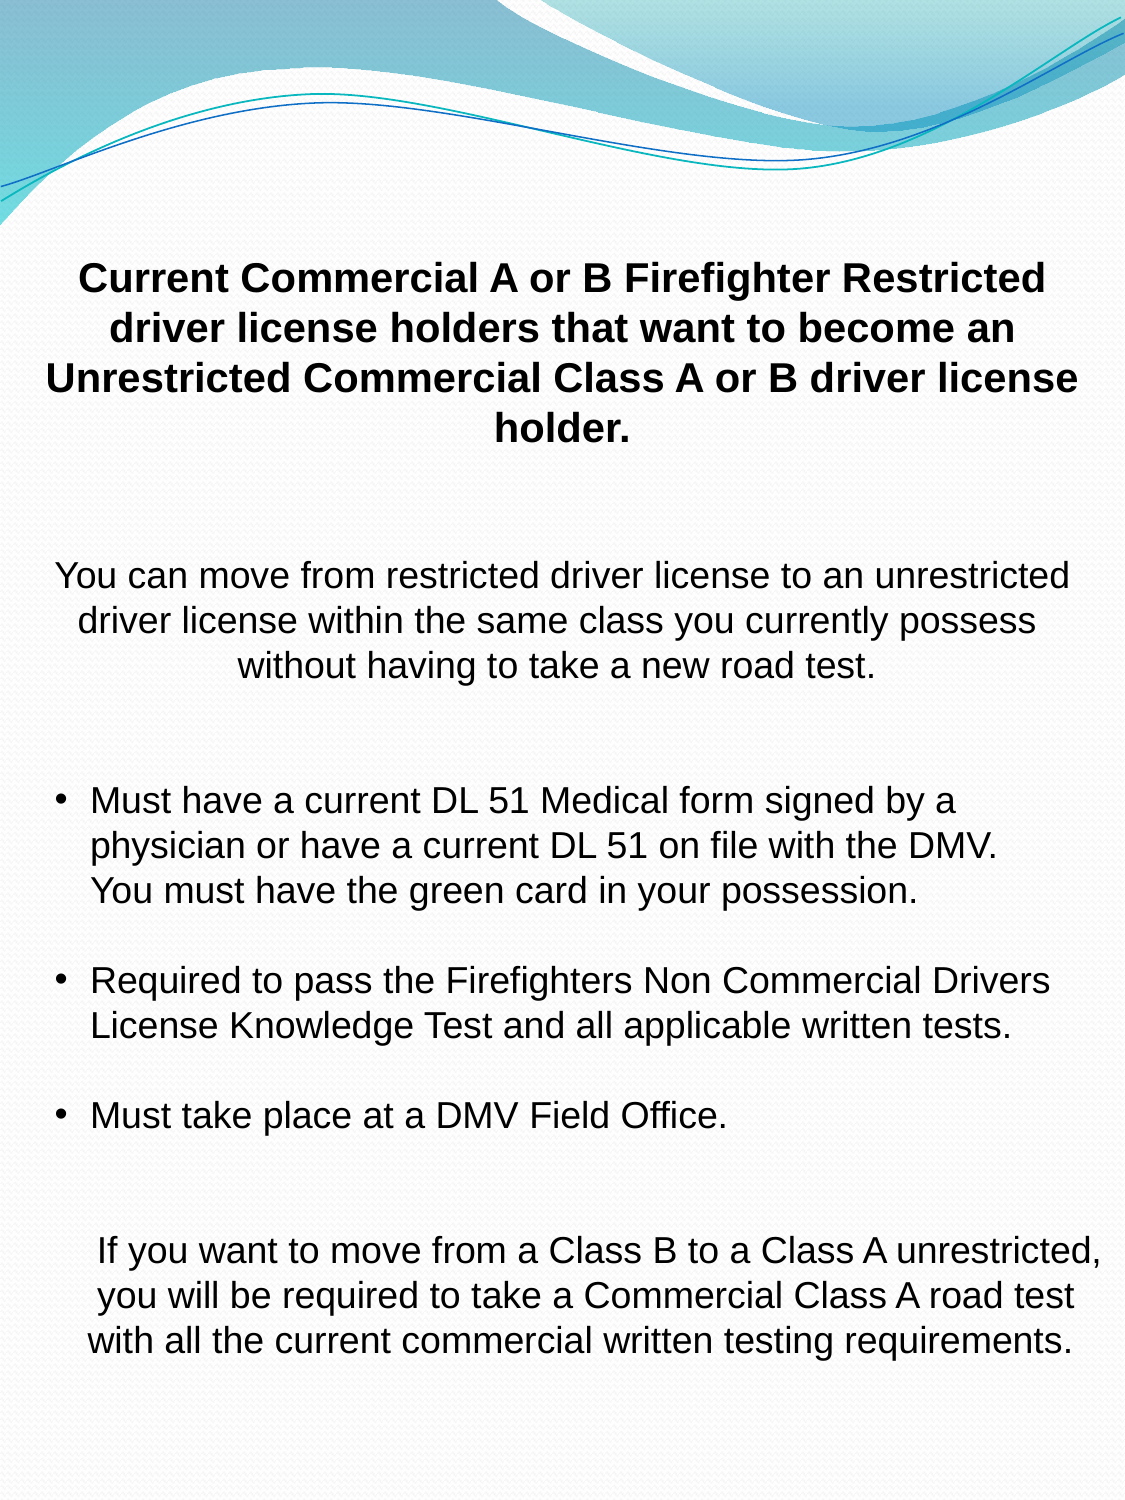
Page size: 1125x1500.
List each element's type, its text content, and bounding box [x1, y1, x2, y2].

text_box Current Commercial A or B Firefighter Restricted driver license holders that want to become an Unrestricted Commercial Class A or B driver license holder. You can move from restricted driver license to an unrestricted driver license within the same class you currently possess without having to take a new road test. Must have a current DL 51 Medical form signed by a physician or have a current DL 51 on file with the DMV. You must have the green card in your possession. Required to pass the Firefighters Non Commercial Drivers License Knowledge Test and all applicable written tests. Must take place at a DMV Field Office. If you want to move from a Class B to a Class A unrestricted, you will be required to take a Commercial Class A road test with all the current commercial written testing requirements. [0, 242, 1125, 1413]
